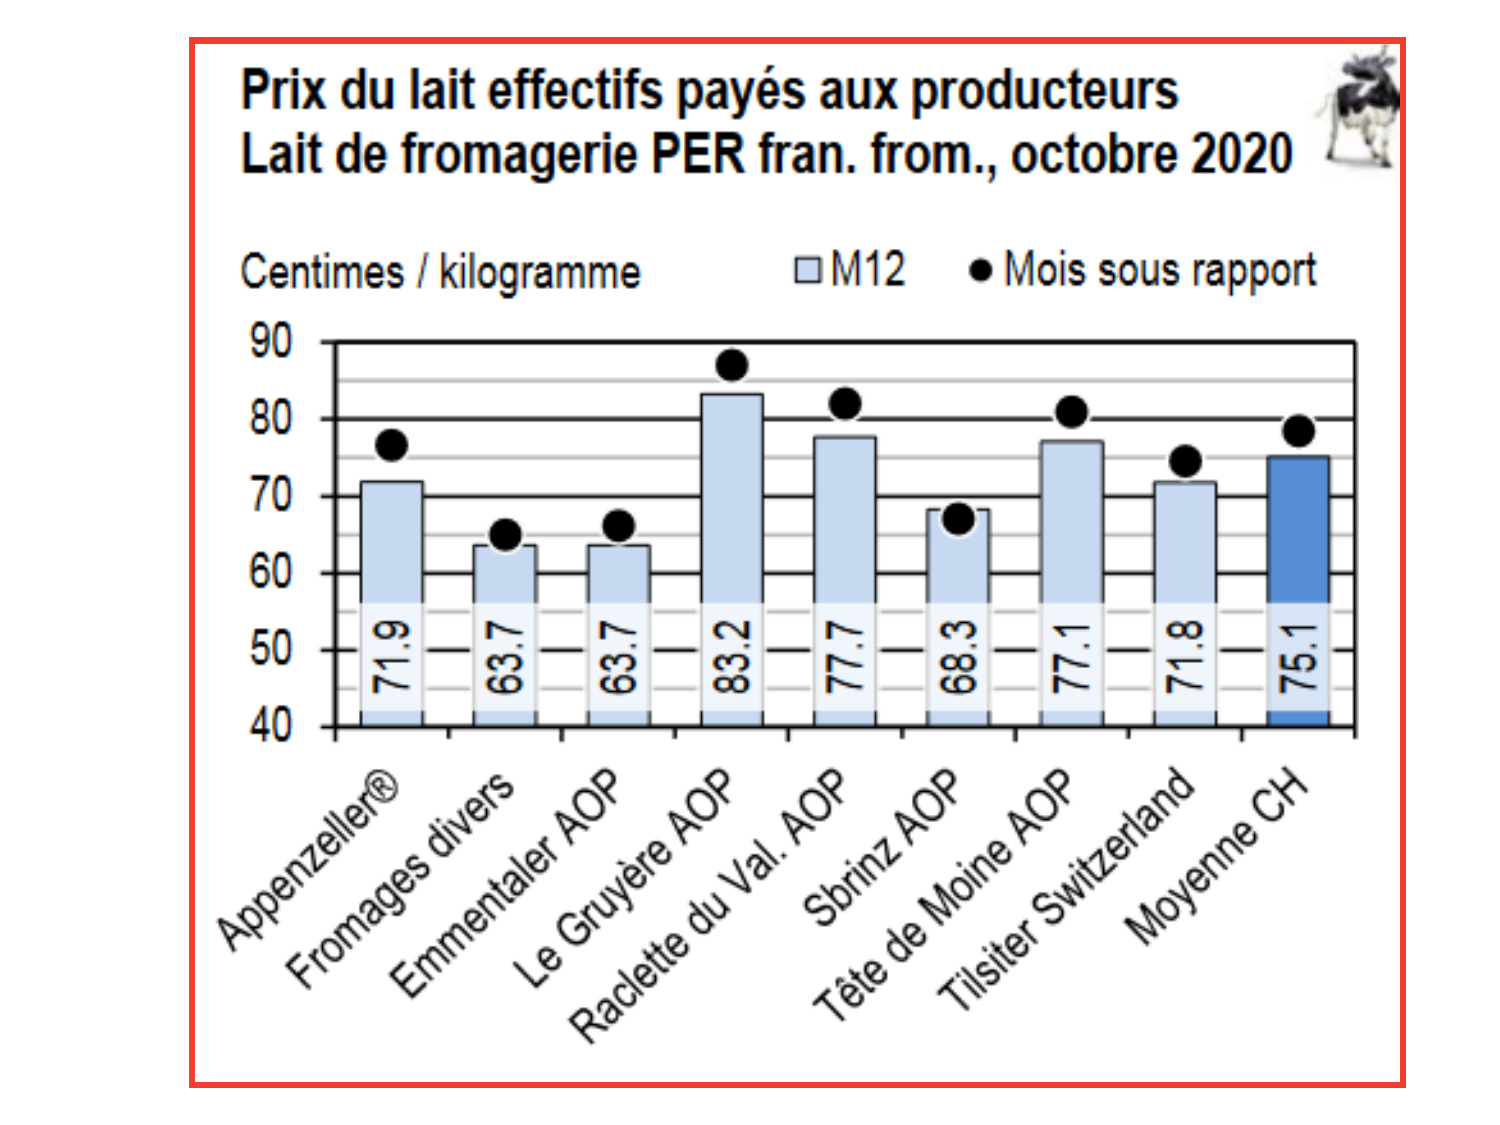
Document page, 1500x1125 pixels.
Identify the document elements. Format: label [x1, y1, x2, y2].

picture [194, 43, 1400, 1083]
